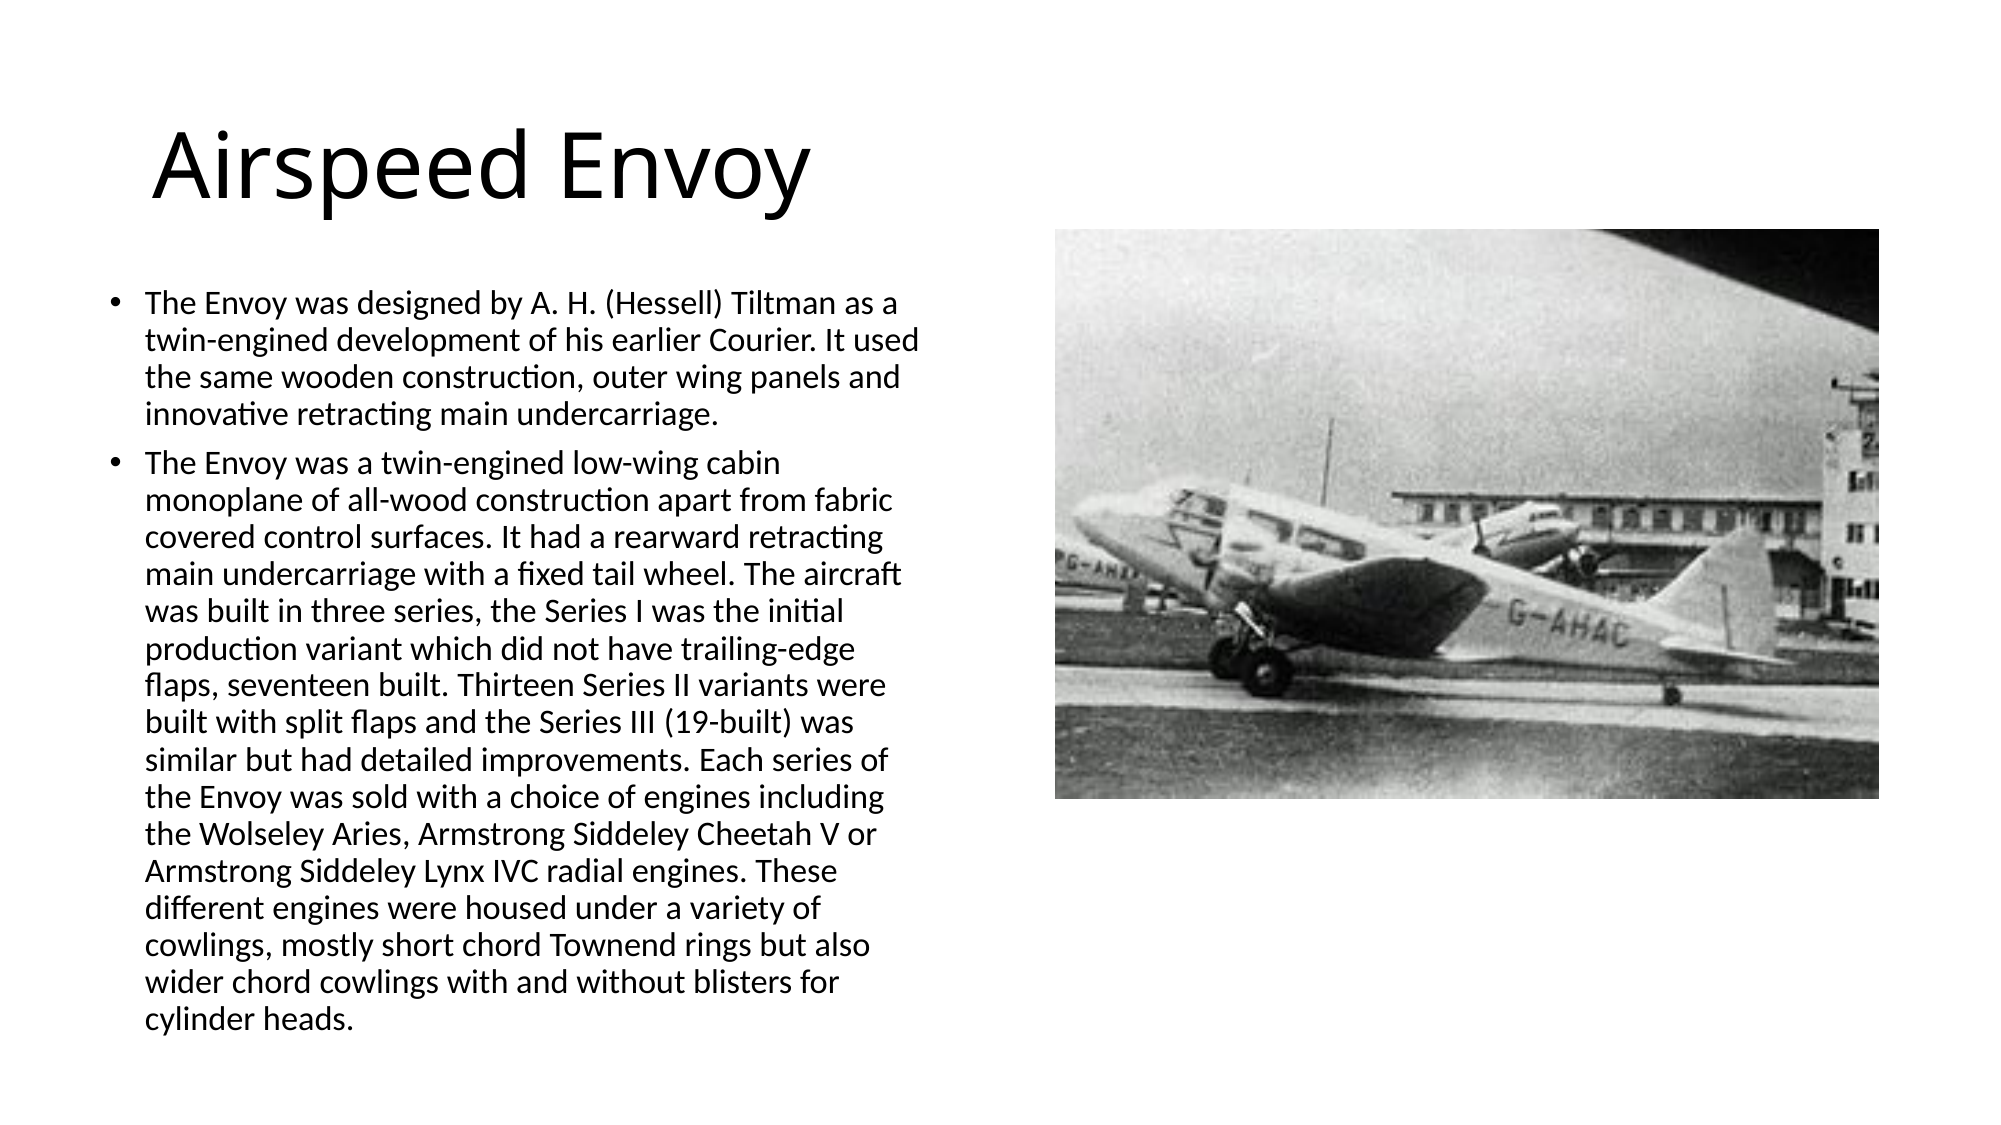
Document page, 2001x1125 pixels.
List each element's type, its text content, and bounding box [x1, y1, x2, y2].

title Airspeed Envoy [137, 59, 1863, 278]
picture [1055, 229, 1879, 799]
list The Envoy was designed by A. H. (Hessell) Tiltman as a twin-engined development of his earlier Courier. It used the same wooden construction, outer wing panels and innovative retracting main undercarriage. The Envoy was a twin-engined low-wing cabin monoplane of all-wood construction apart from fabric covered control surfaces. It had a rearward retracting main undercarriage with a fixed tail wheel. The aircraft was built in three series, the Series I was the initial production variant which did not have trailing-edge flaps, seventeen built. Thirteen Series II variants were built with split flaps and the Series III (19-built) was similar but had detailed improvements. Each series of the Envoy was sold with a choice of engines including the Wolseley Aries, Armstrong Siddeley Cheetah V or Armstrong Siddeley Lynx IVC radial engines. These different engines were housed under a variety of cowlings, mostly short chord Townend rings but also wider chord cowlings with and without blisters for cylinder heads. [94, 277, 949, 1052]
